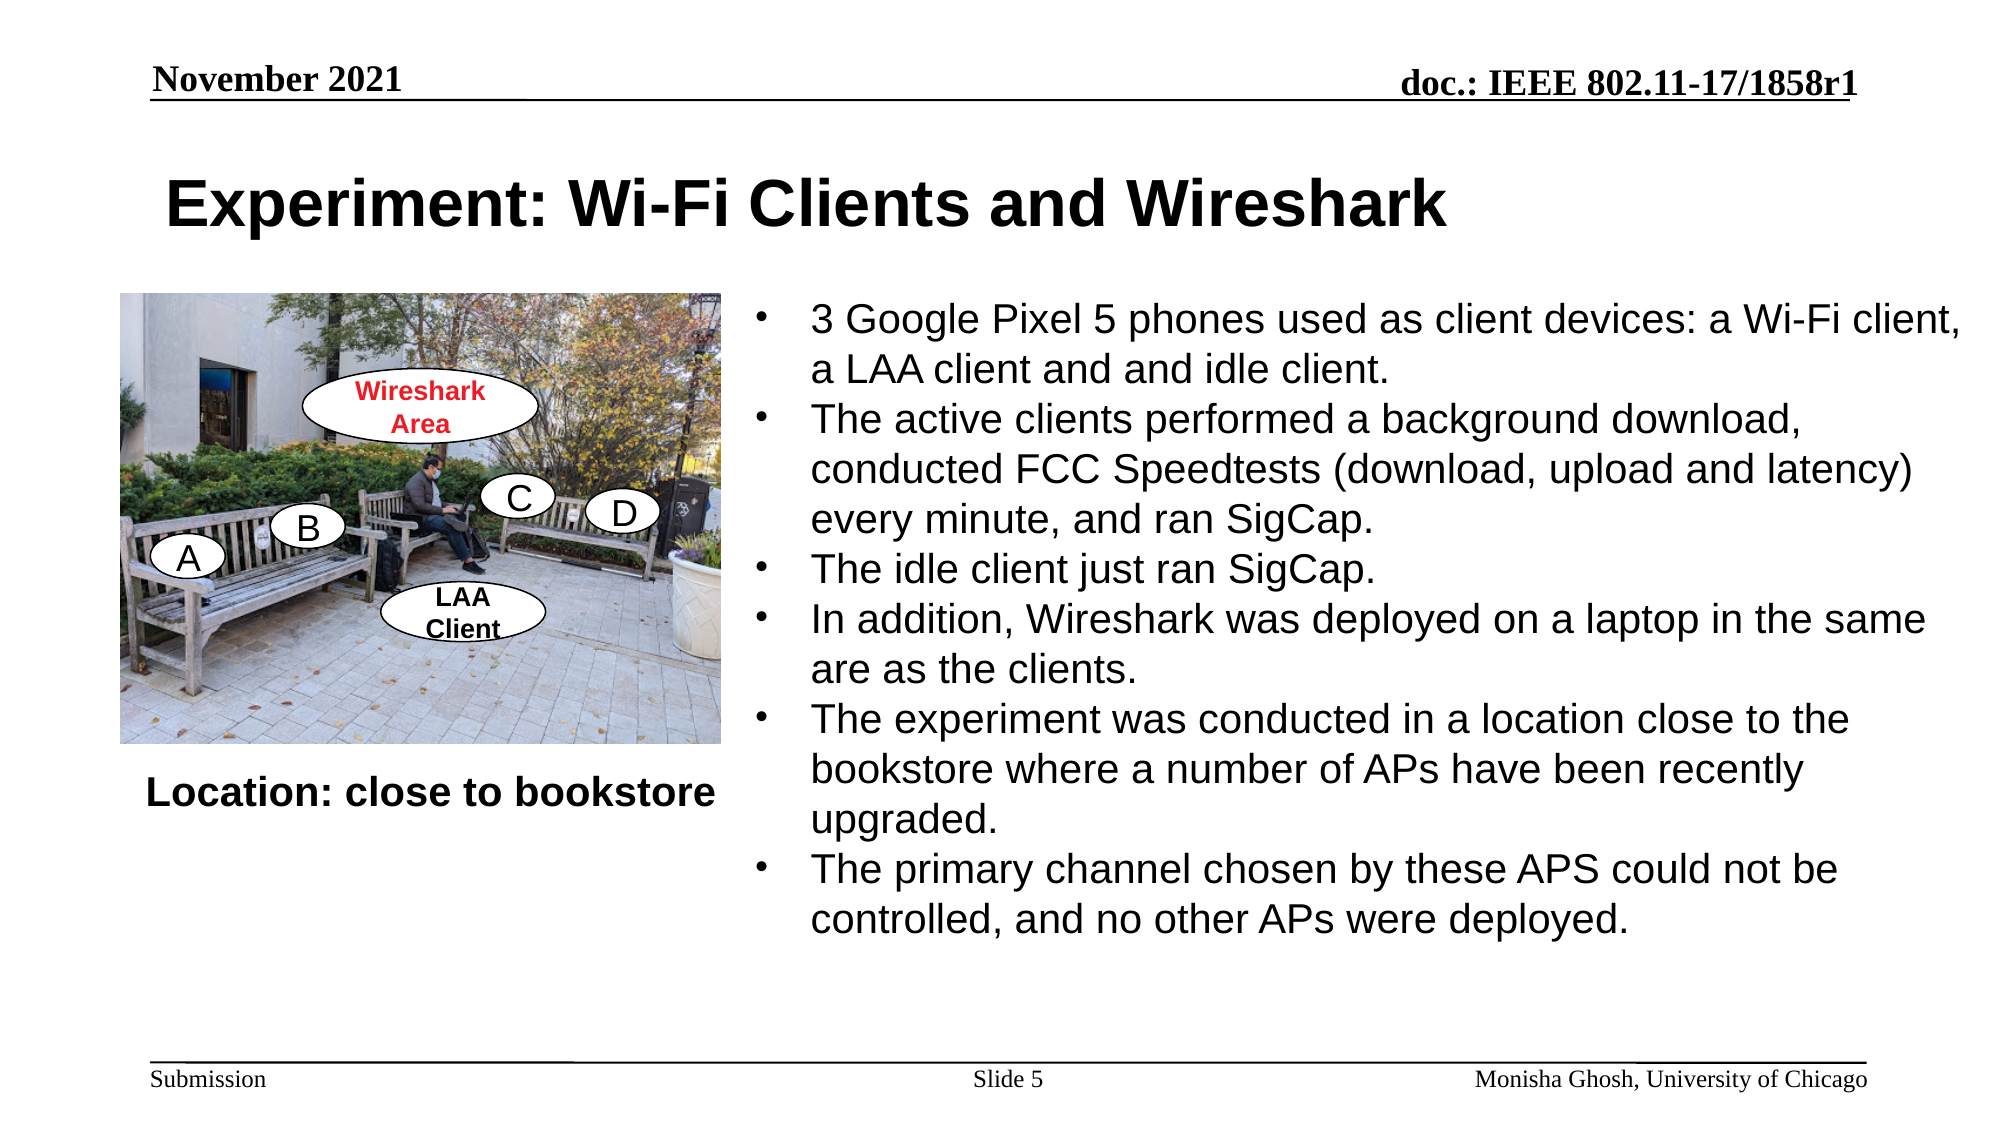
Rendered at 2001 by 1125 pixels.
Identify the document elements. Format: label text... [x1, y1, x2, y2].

picture [120, 293, 721, 744]
text_box Experiment: Wi-Fi Clients and Wireshark [149, 112, 1930, 288]
text_box Slide 5 [950, 1062, 1066, 1122]
text_box 3 Google Pixel 5 phones used as client devices: a Wi-Fi client, a LAA client and and idle client. The active clients performed a background download, conducted FCC Speedtests (download, upload and latency) every minute, and ran SigCap. The idle client just ran SigCap. In addition, Wireshark was deployed on a laptop in the same are as the clients. The experiment was conducted in a location close to the bookstore where a number of APs have been recently upgraded. The primary channel chosen by these APS could not be controlled, and no other APs were deployed. [739, 283, 2000, 999]
text_box Location: close to bookstore [130, 757, 732, 822]
text_box November 2021 [152, 54, 563, 100]
text_box Monisha Ghosh, University of Chicago [1171, 1062, 1869, 1092]
